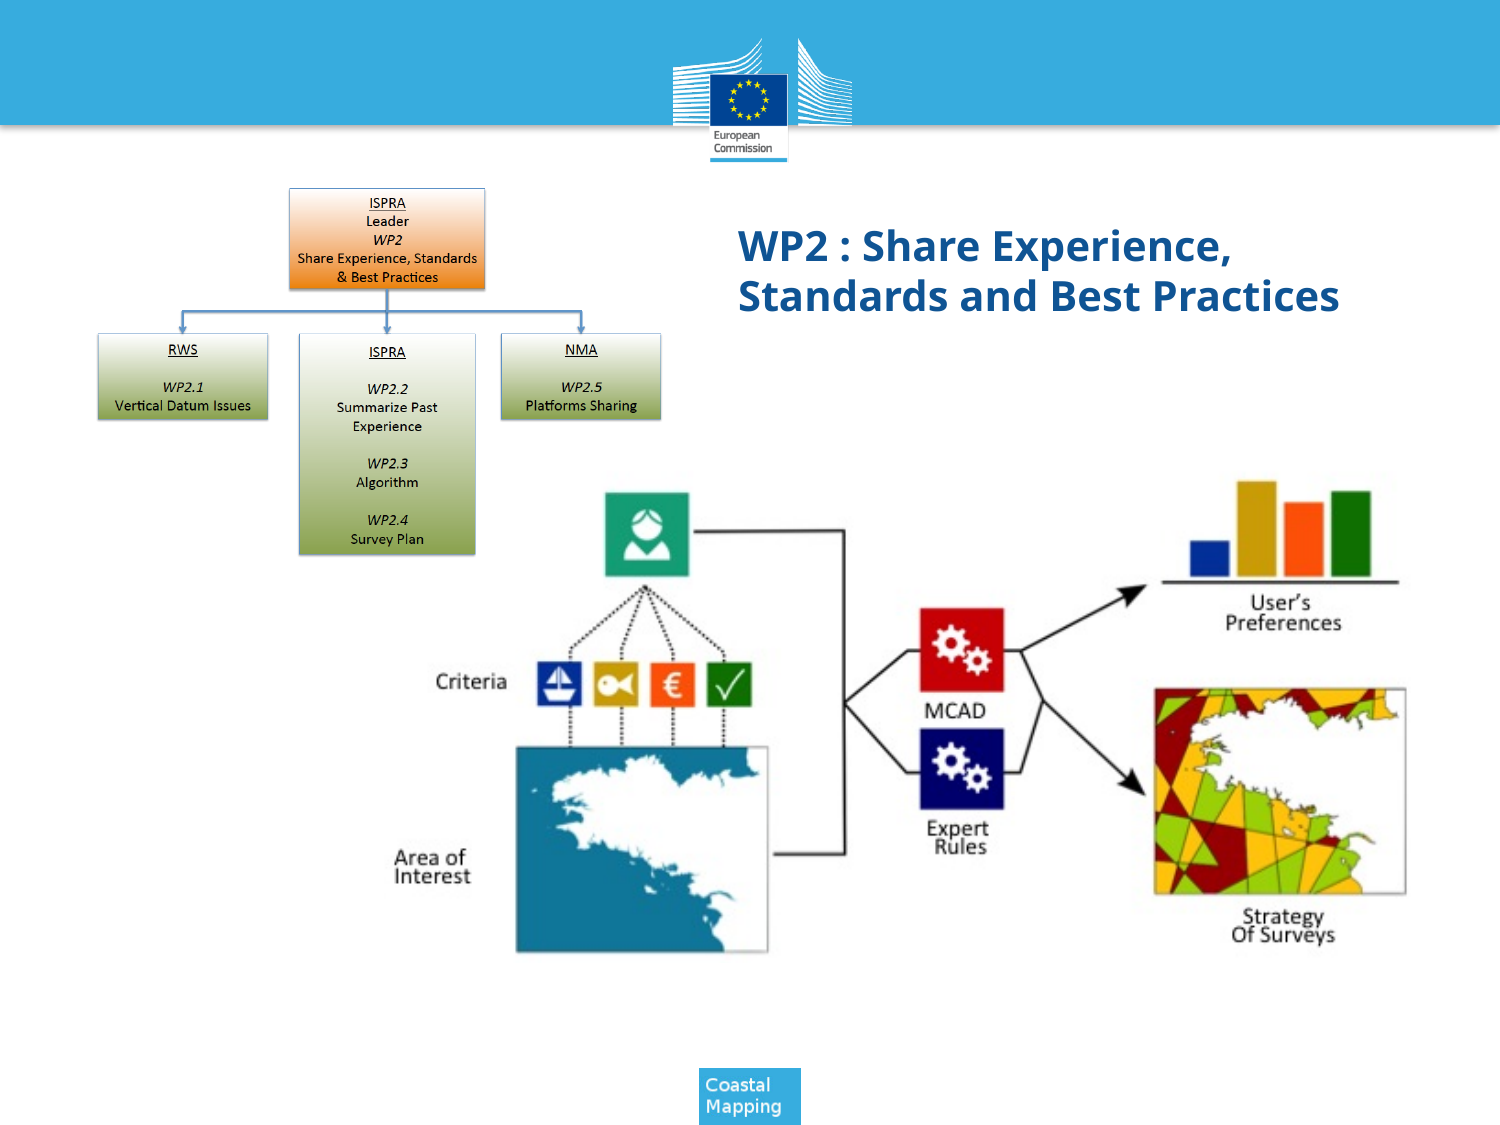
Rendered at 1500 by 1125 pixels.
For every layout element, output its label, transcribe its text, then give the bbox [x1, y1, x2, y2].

picture [699, 1068, 801, 1125]
picture [673, 38, 852, 163]
title WP2 : Share Experience, Standards and Best Practices [738, 219, 1436, 350]
picture [89, 169, 1420, 963]
